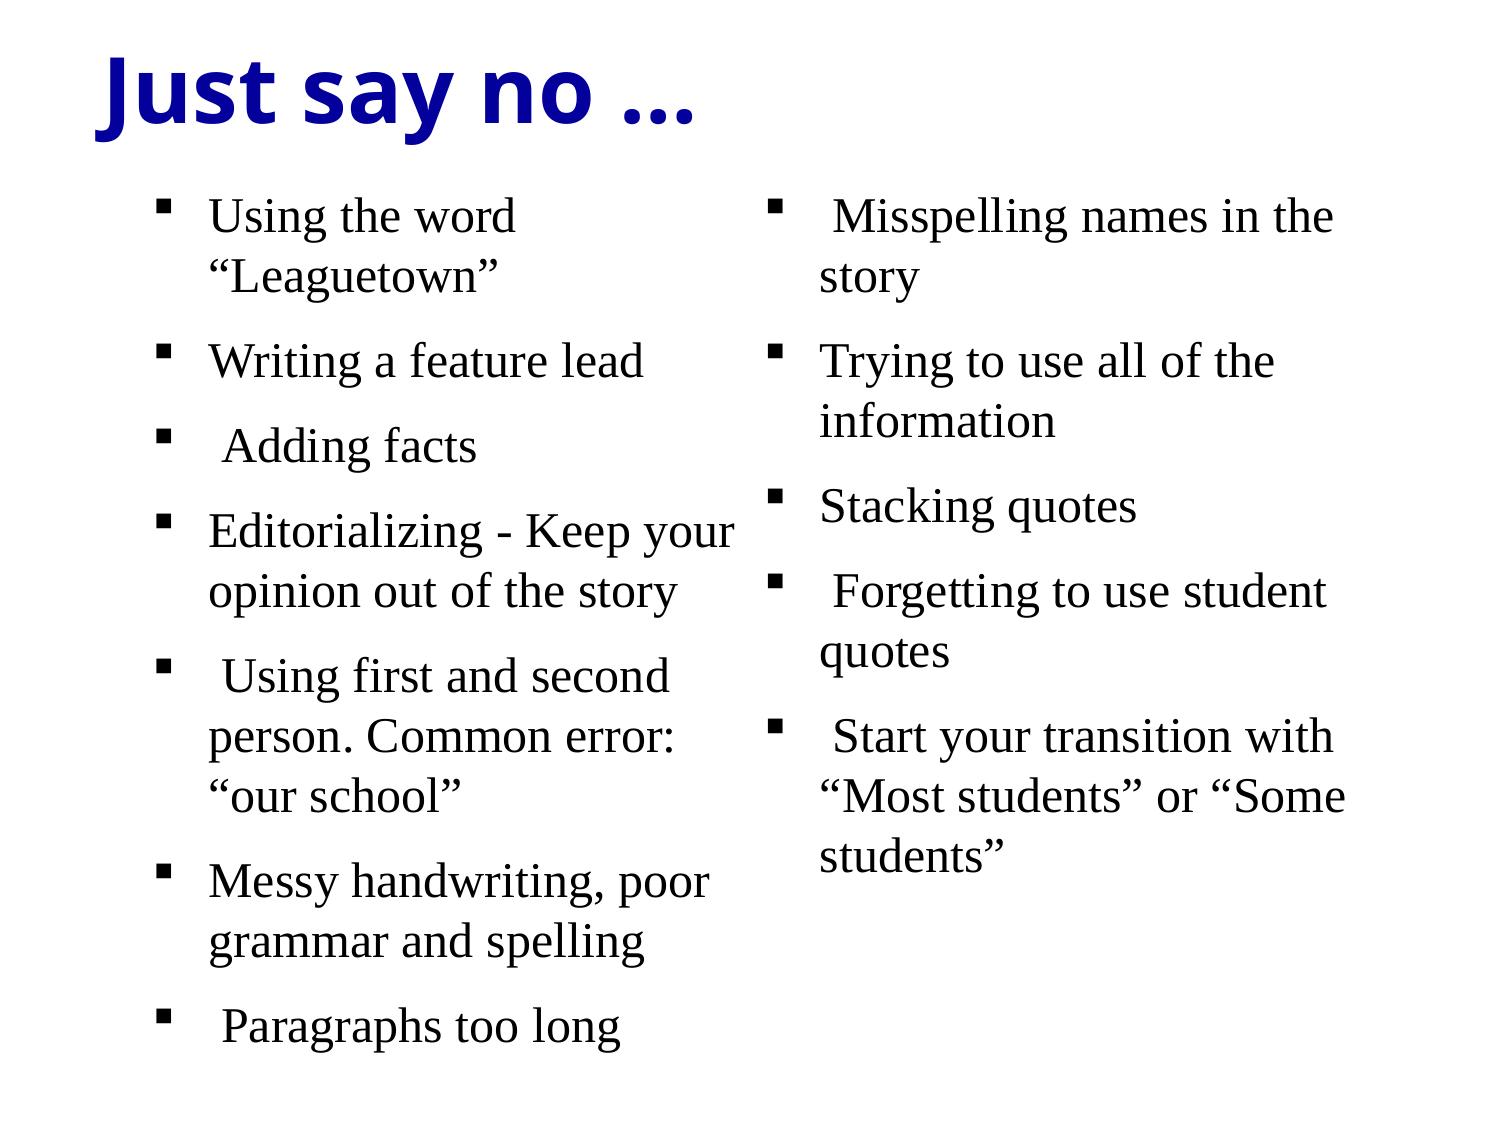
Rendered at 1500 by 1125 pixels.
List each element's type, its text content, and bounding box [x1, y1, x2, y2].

text_box Using the word “Leaguetown” Writing a feature lead Adding facts Editorializing - Keep your opinion out of the story Using first and second person. Common error: “our school” Messy handwriting, poor grammar and spelling Paragraphs too long Misspelling names in the story Trying to use all of the information Stacking quotes Forgetting to use student quotes Start your transition with “Most students” or “Some students” [137, 174, 1375, 1125]
text_box Just say no … [87, 24, 1400, 150]
